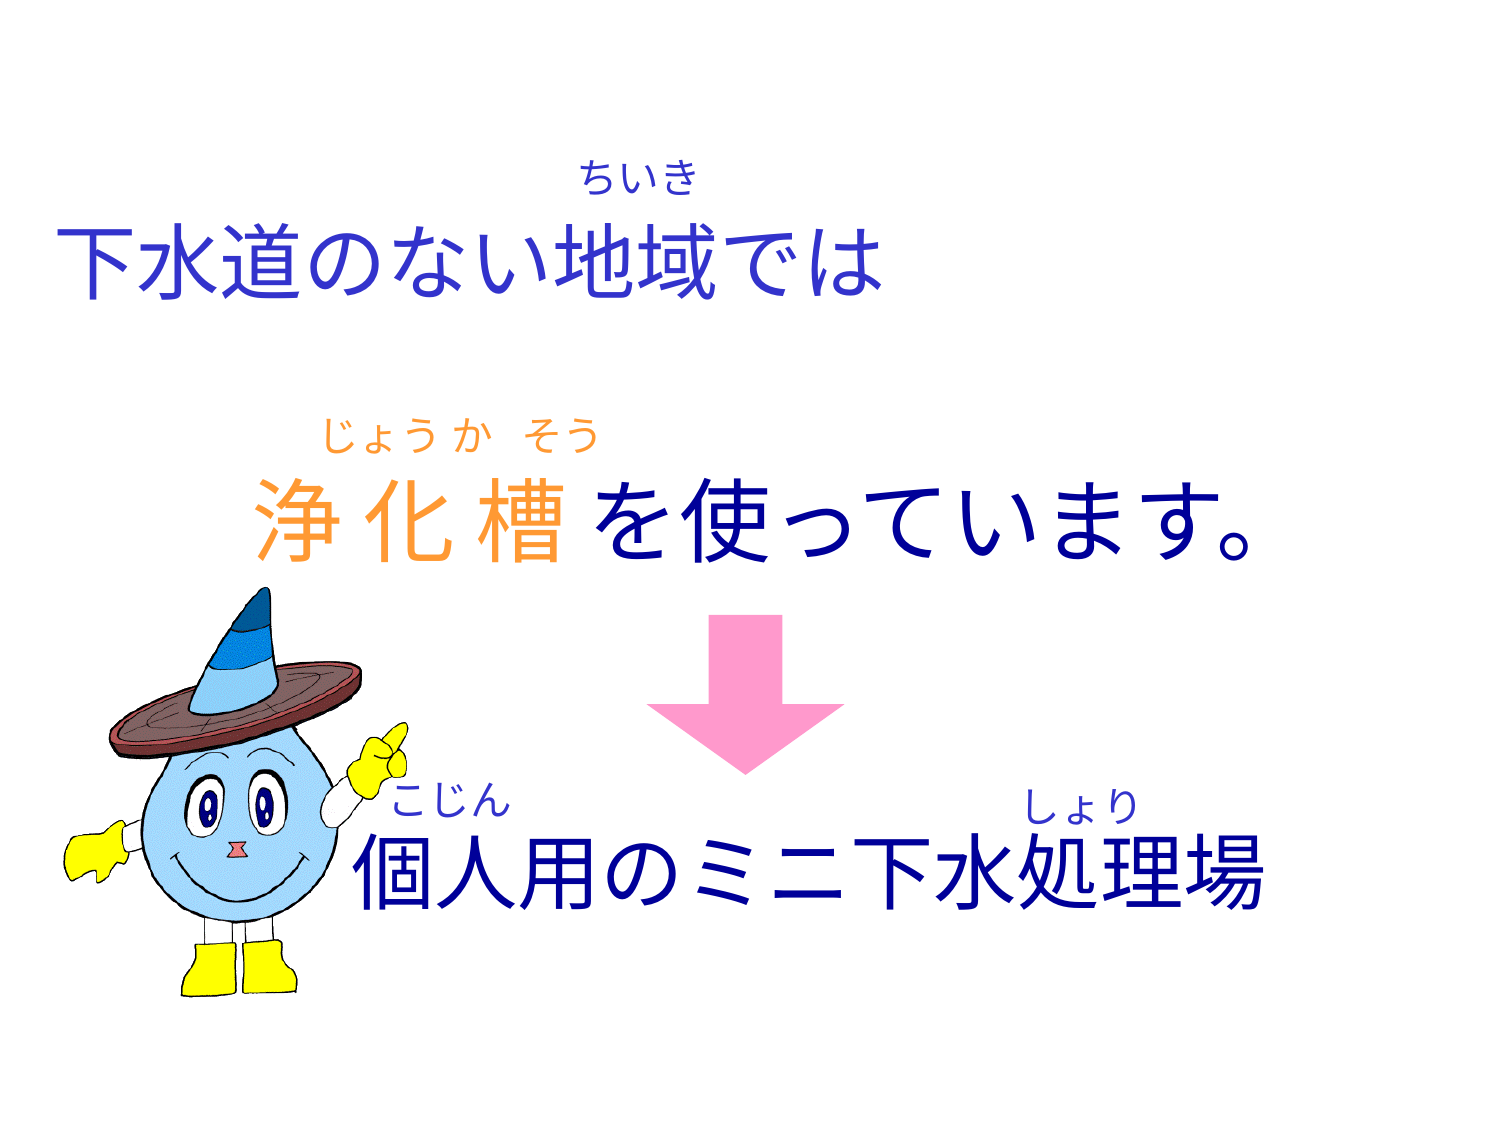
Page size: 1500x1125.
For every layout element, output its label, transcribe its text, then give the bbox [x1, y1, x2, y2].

text_box じょう か そう [183, 402, 739, 468]
text_box 個人用のミニ下水処理場 [465, 812, 1341, 928]
text_box ちいき [561, 144, 739, 210]
picture [29, 562, 461, 1036]
text_box しょり [1004, 773, 1182, 838]
text_box [646, 614, 845, 775]
text_box 下水道のない地域では [38, 202, 954, 318]
text_box こじん [465, 766, 550, 832]
text_box 浄 化 槽 を使っています。 [218, 456, 1341, 581]
